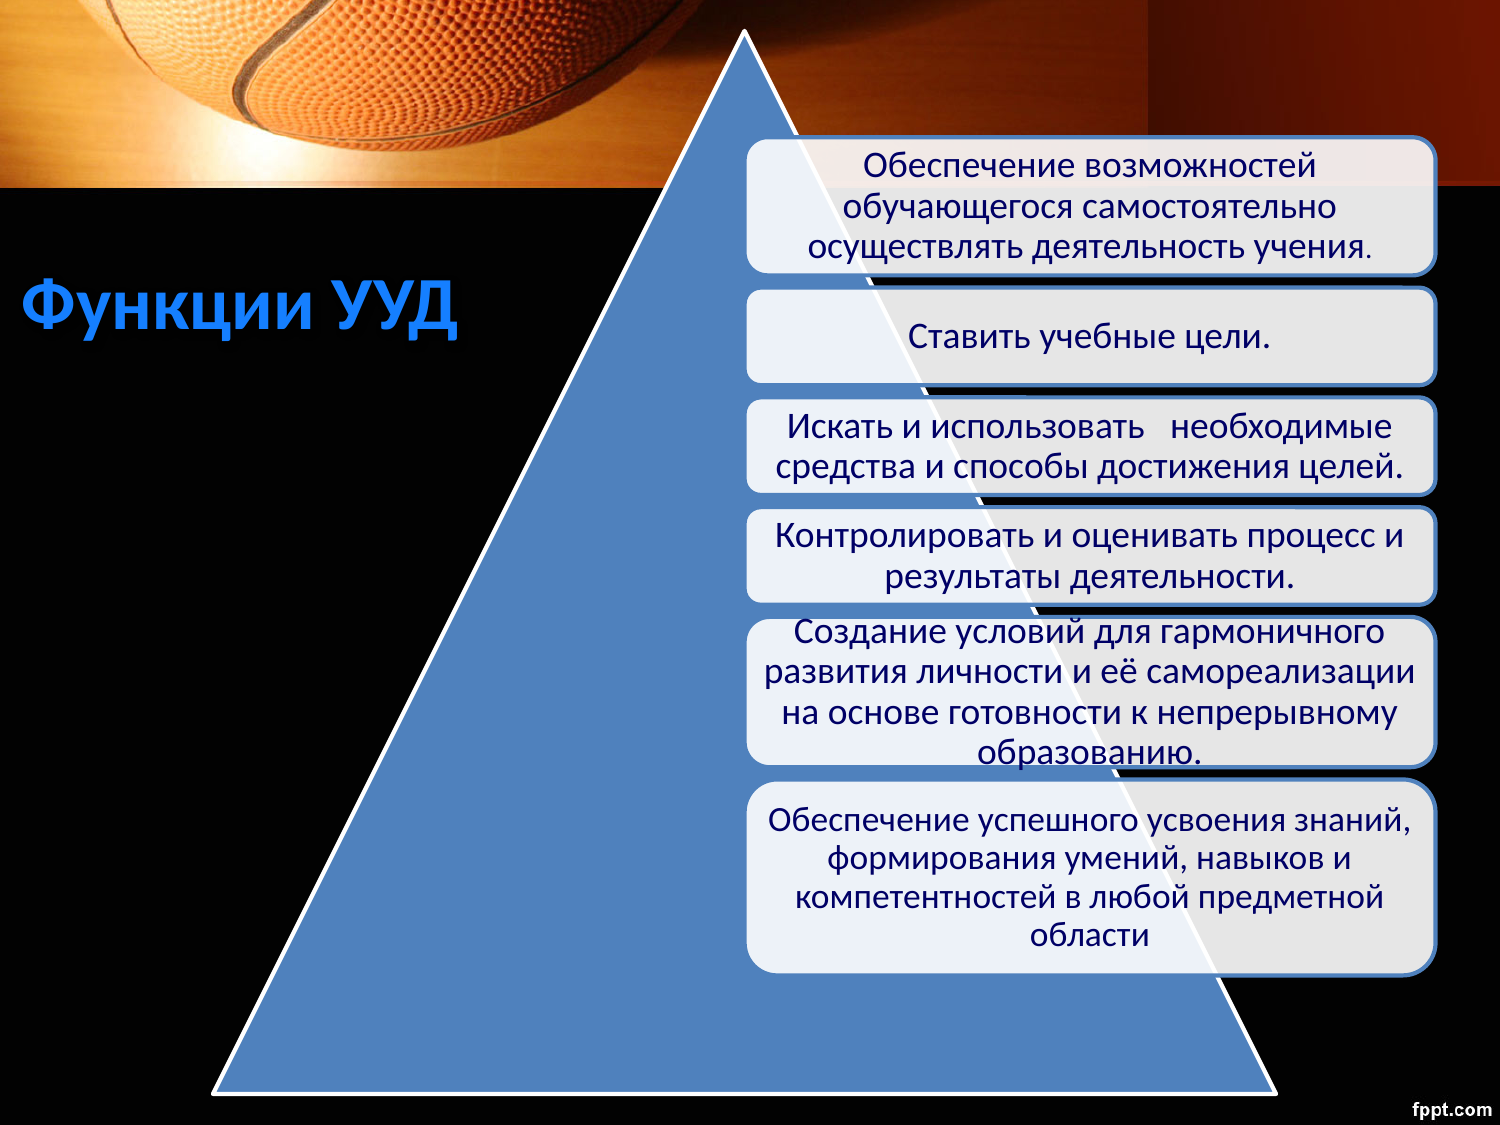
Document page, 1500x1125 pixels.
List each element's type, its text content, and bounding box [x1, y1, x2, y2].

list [182, 30, 1466, 1095]
picture [0, 0, 1500, 1125]
title Функции УУД [0, 186, 177, 413]
